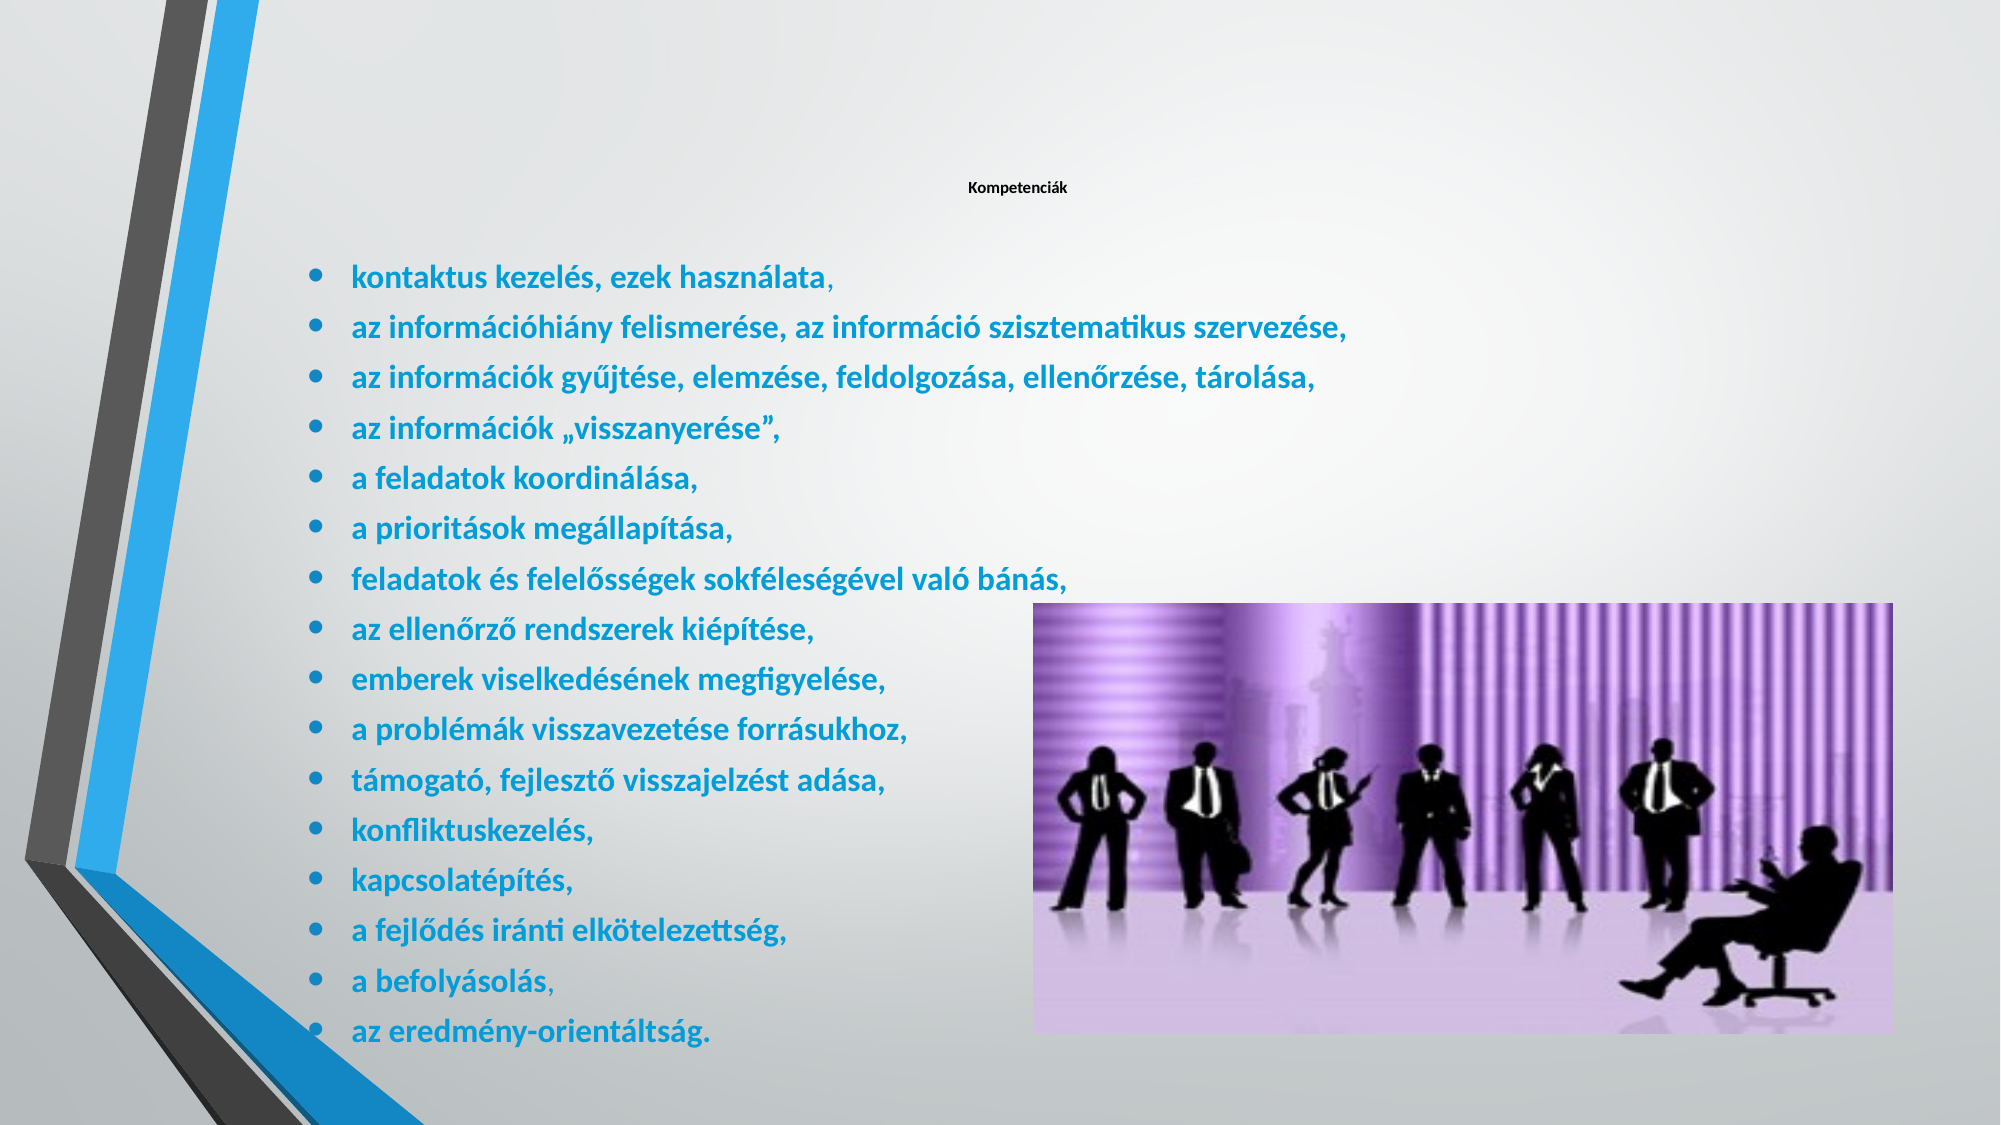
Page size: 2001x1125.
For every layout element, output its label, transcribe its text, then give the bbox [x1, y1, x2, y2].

list kontaktus kezelés, ezek használata, az információhiány felismerése, az információ szisztematikus szervezése, az információk gyűjtése, elemzése, feldolgozása, ellenőrzése, tárolása, az információk „visszanyerése”, a feladatok koordinálása, a prioritások megállapítása, feladatok és felelősségek sokféleségével való bánás, az ellenőrző rendszerek kiépítése, emberek viselkedésének megfigyelése, a problémák visszavezetése forrásukhoz, támogató, fejlesztő visszajelzést adása, konfliktuskezelés, kapcsolatépítés, a fejlődés iránti elkötelezettség, a befolyásolás, az eredmény-orientáltság. [292, 255, 1934, 1062]
title Kompetenciák [118, 148, 1918, 225]
picture [1033, 603, 1893, 1034]
